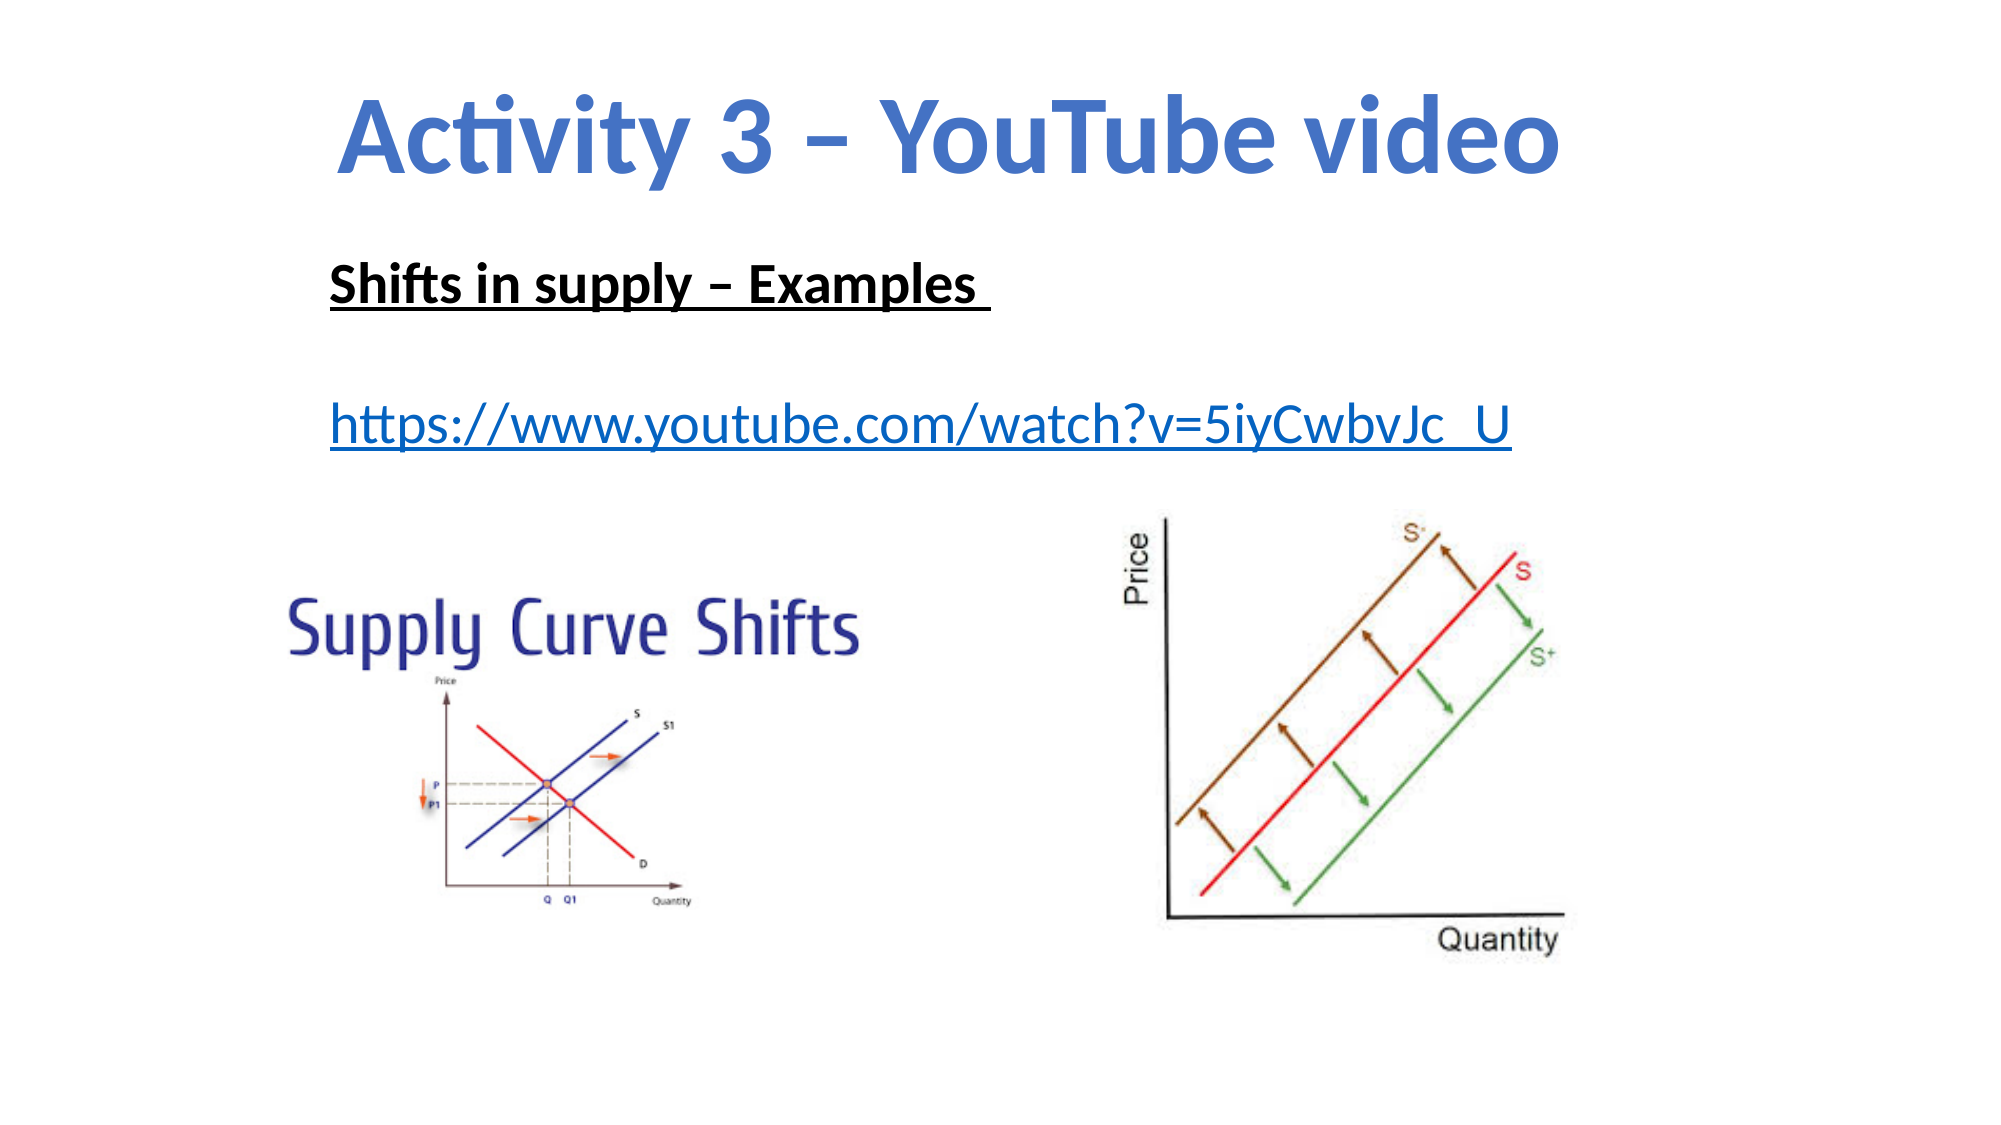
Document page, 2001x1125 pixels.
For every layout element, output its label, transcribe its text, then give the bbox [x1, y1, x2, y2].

picture [175, 509, 976, 960]
picture [1106, 509, 1582, 979]
text_box Shifts in supply – Examples https://www.youtube.com/watch?v=5iyCwbvJc_U [314, 237, 1527, 508]
text_box Activity 3 – YouTube video [322, 53, 1630, 204]
